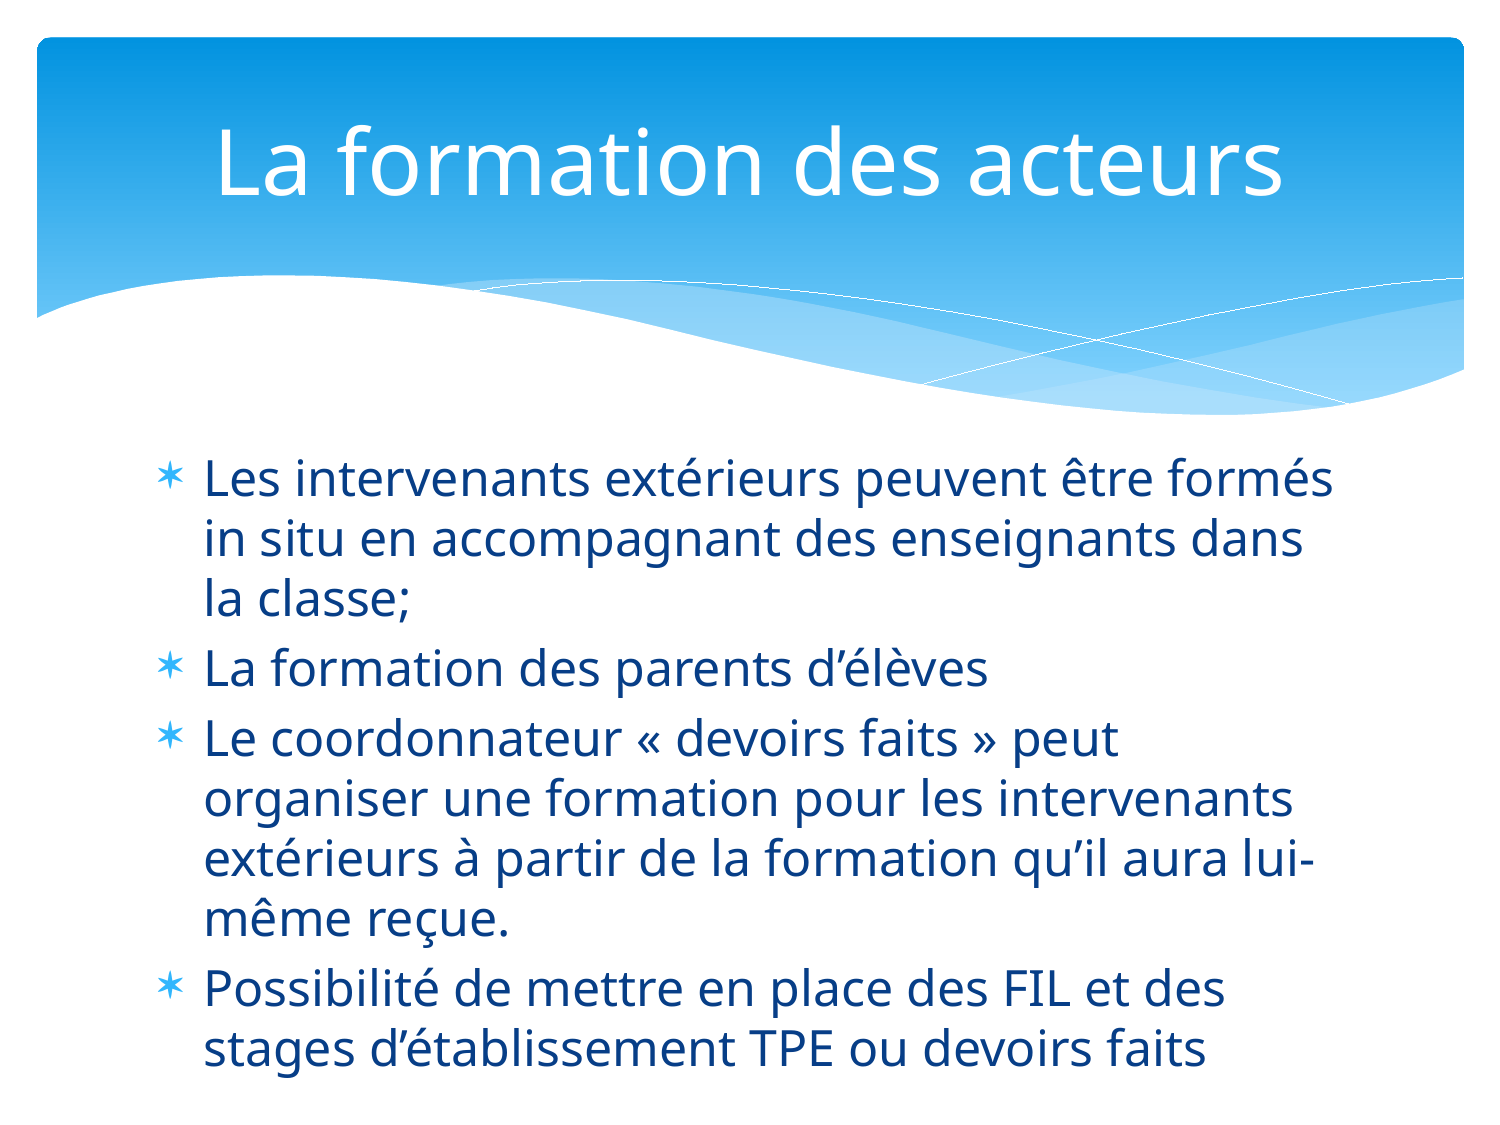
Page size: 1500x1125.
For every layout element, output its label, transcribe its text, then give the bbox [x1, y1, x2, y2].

list Les intervenants extérieurs peuvent être formés in situ en accompagnant des enseignants dans la classe; La formation des parents d’élèves Le coordonnateur « devoirs faits » peut organiser une formation pour les intervenants extérieurs à partir de la formation qu’il aura lui-même reçue. Possibilité de mettre en place des FIL et des stages d’établissement TPE ou devoirs faits [143, 438, 1359, 1005]
title La formation des acteurs [75, 55, 1425, 261]
